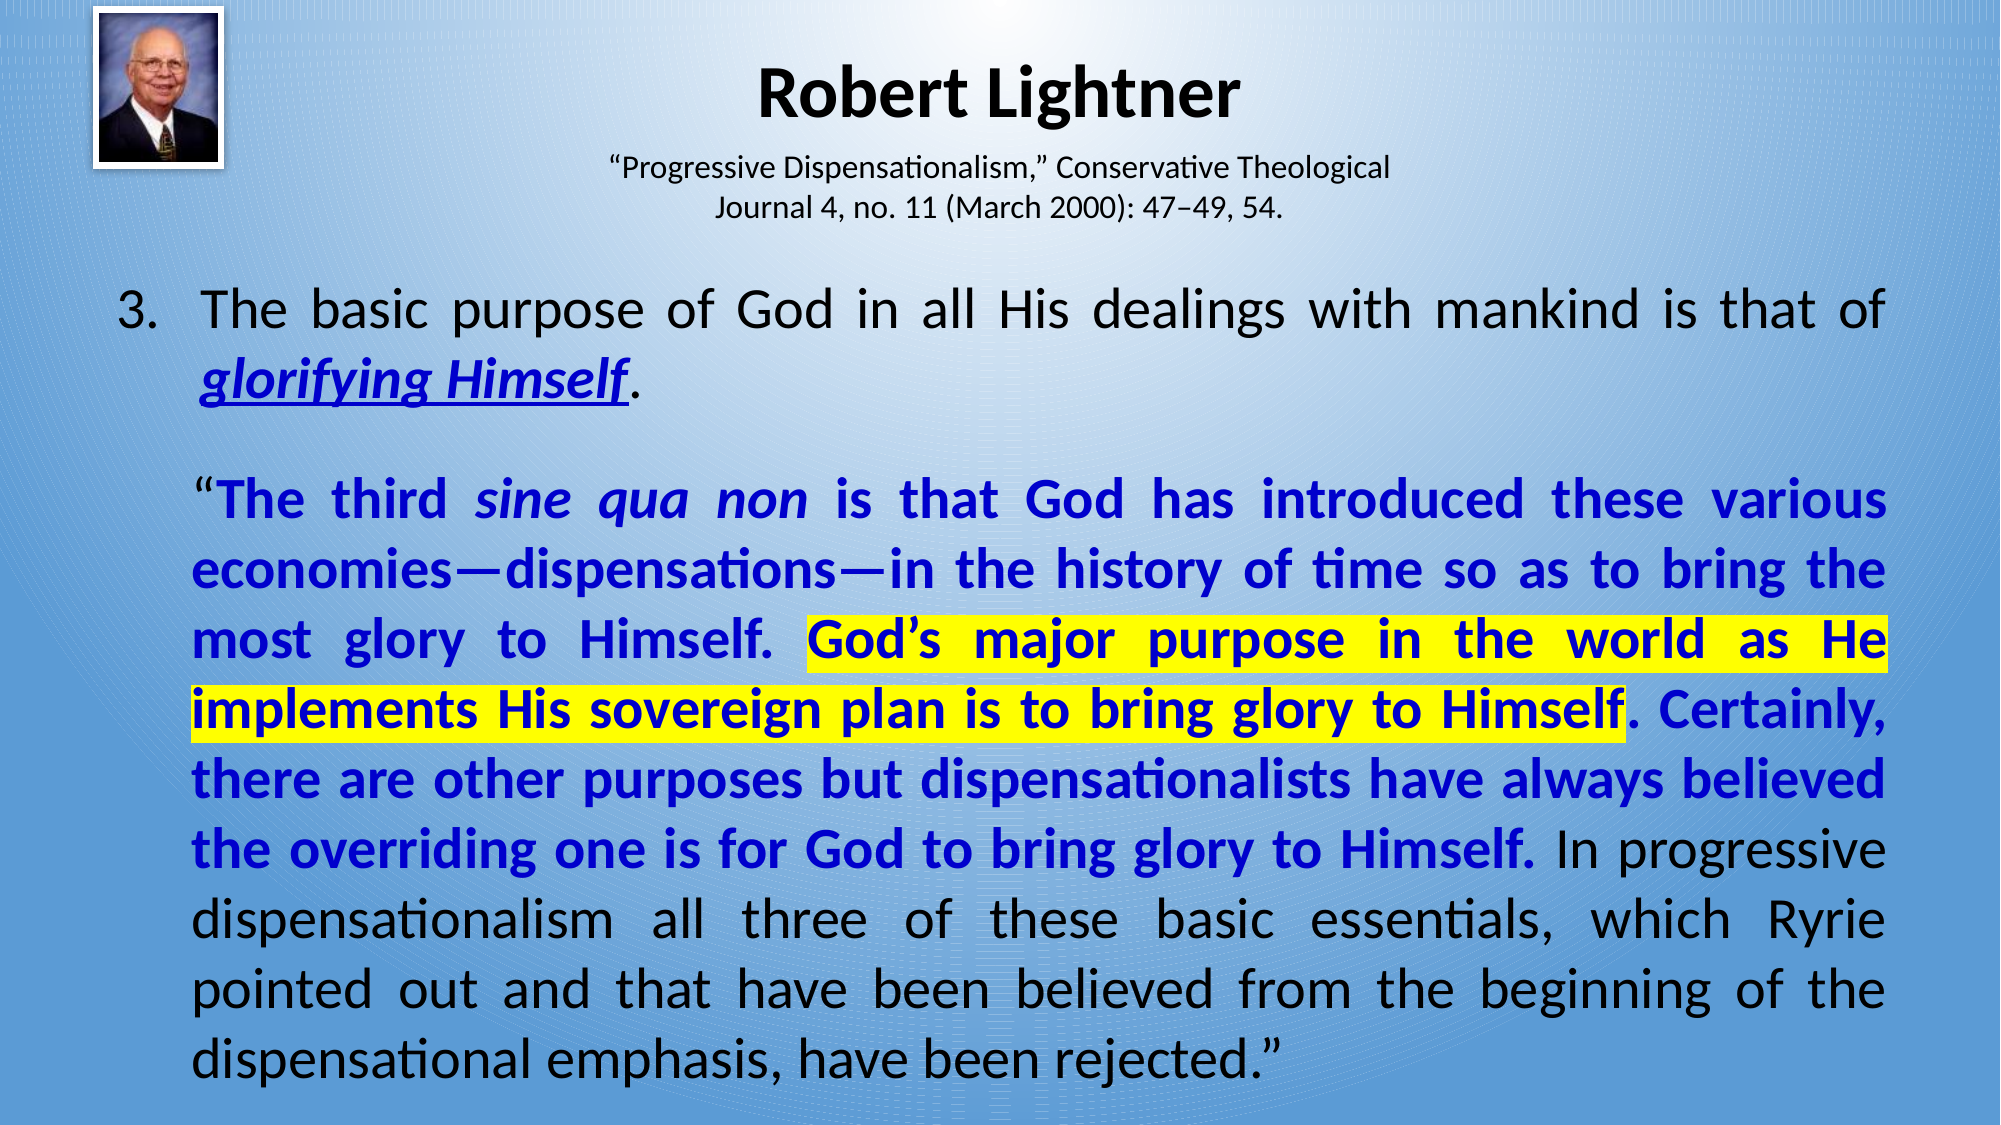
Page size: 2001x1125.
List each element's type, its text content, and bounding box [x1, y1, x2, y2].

list The basic purpose of God in all His dealings with mankind is that of glorifying Himself. “The third sine qua non is that God has introduced these various economies—dispensations—in the history of time so as to bring the most glory to Himself. God’s major purpose in the world as He implements His sovereign plan is to bring glory to Himself. Certainly, there are other purposes but dispensationalists have always believed the overriding one is for God to bring glory to Himself. In progressive dispensationalism all three of these basic essentials, which Ryrie pointed out and that have been believed from the beginning of the dispensational emphasis, have been rejected.” [101, 262, 1903, 985]
text_box Robert Lightner “Progressive Dispensationalism,” Conservative Theological Journal 4, no. 11 (March 2000): 47–49, 54. [588, 35, 1412, 233]
picture [99, 12, 218, 163]
